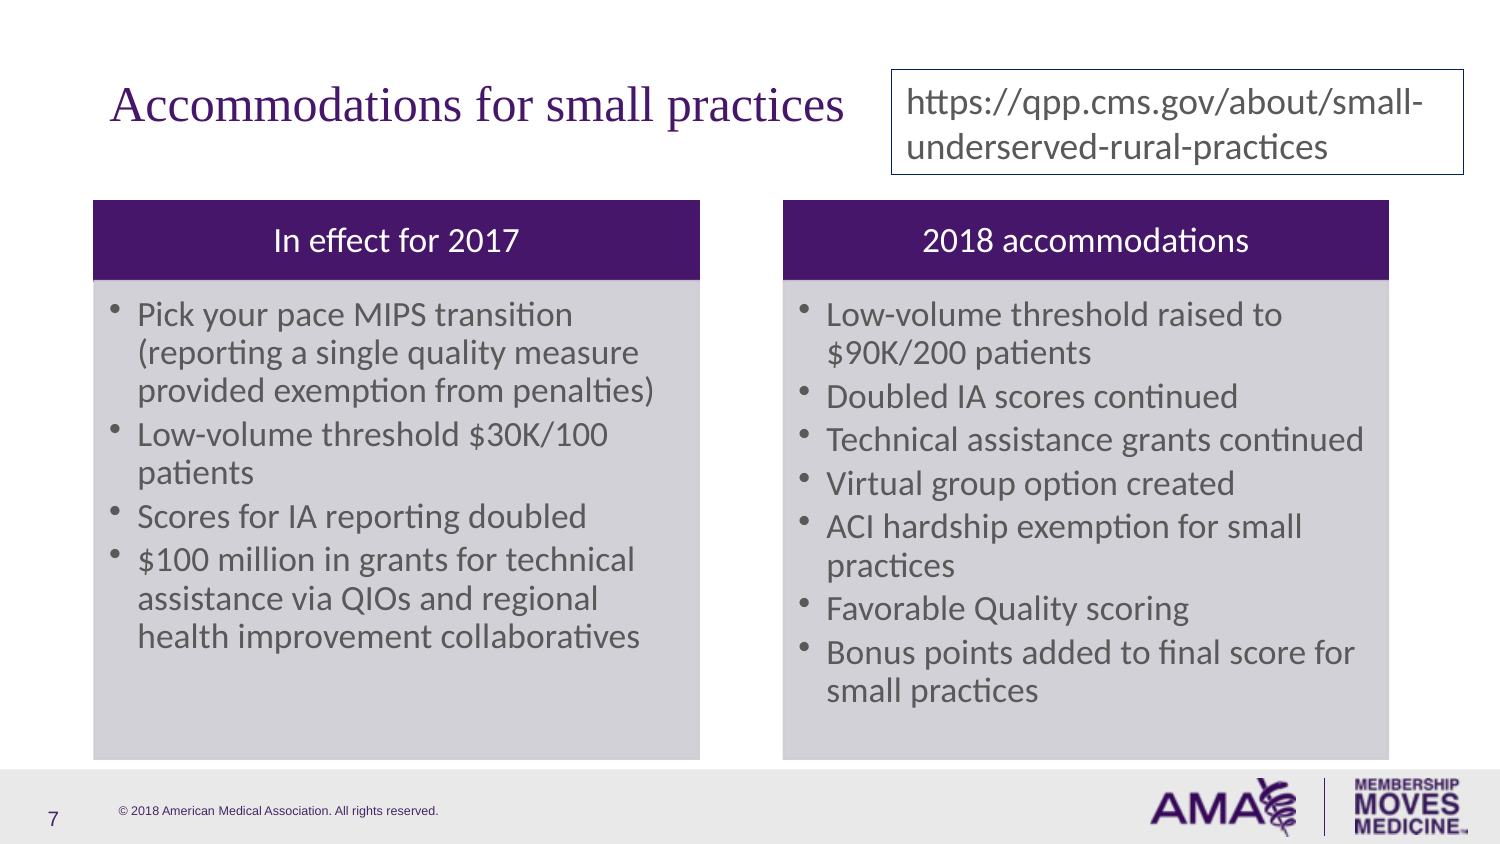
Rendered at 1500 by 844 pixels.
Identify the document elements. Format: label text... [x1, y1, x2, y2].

title Accommodations for small practices [94, 28, 1389, 176]
picture [1355, 778, 1468, 835]
picture [1150, 778, 1296, 837]
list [94, 195, 1389, 764]
text_box https://qpp.cms.gov/about/small-underserved-rural-practices [891, 69, 1464, 175]
slide_number 7 [32, 796, 185, 842]
